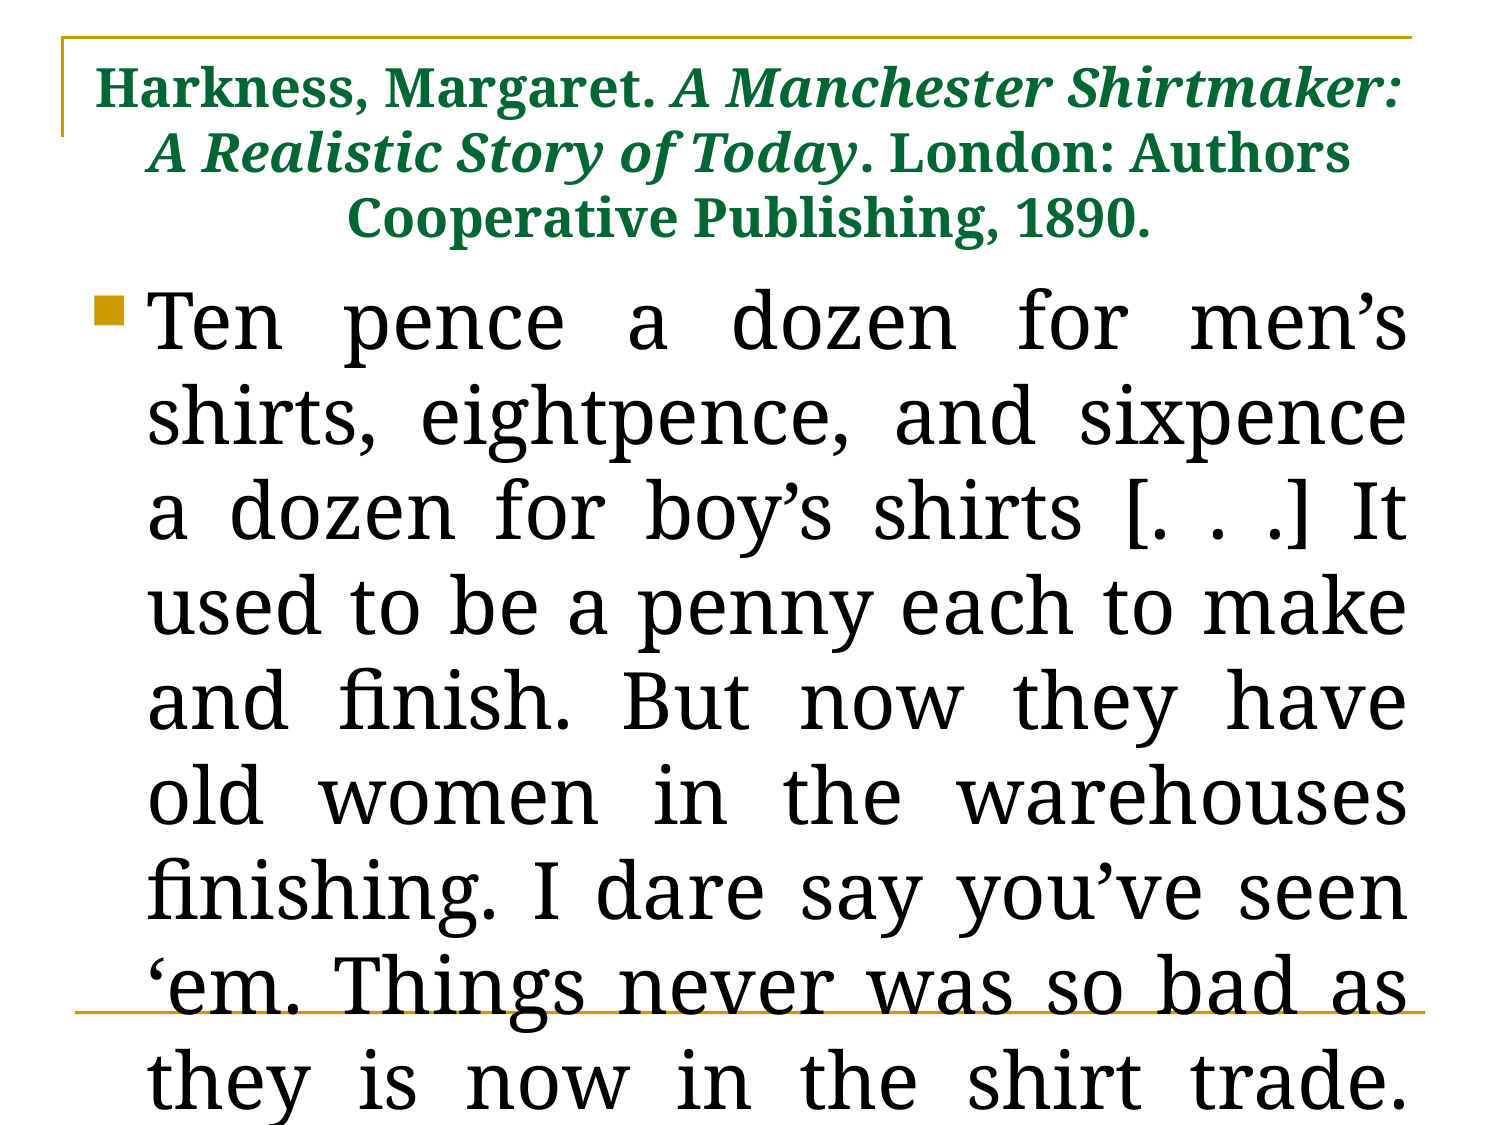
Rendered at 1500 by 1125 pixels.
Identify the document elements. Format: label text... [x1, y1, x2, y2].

title Harkness, Margaret. A Manchester Shirtmaker: A Realistic Story of Today. London: Authors Cooperative Publishing, 1890. [75, 45, 1425, 233]
list Ten pence a dozen for men’s shirts, eightpence, and sixpence a dozen for boy’s shirts [. . .] It used to be a penny each to make and finish. But now they have old women in the warehouses finishing. I dare say you’ve seen ‘em. Things never was so bad as they is now in the shirt trade. (42) [75, 262, 1425, 1006]
